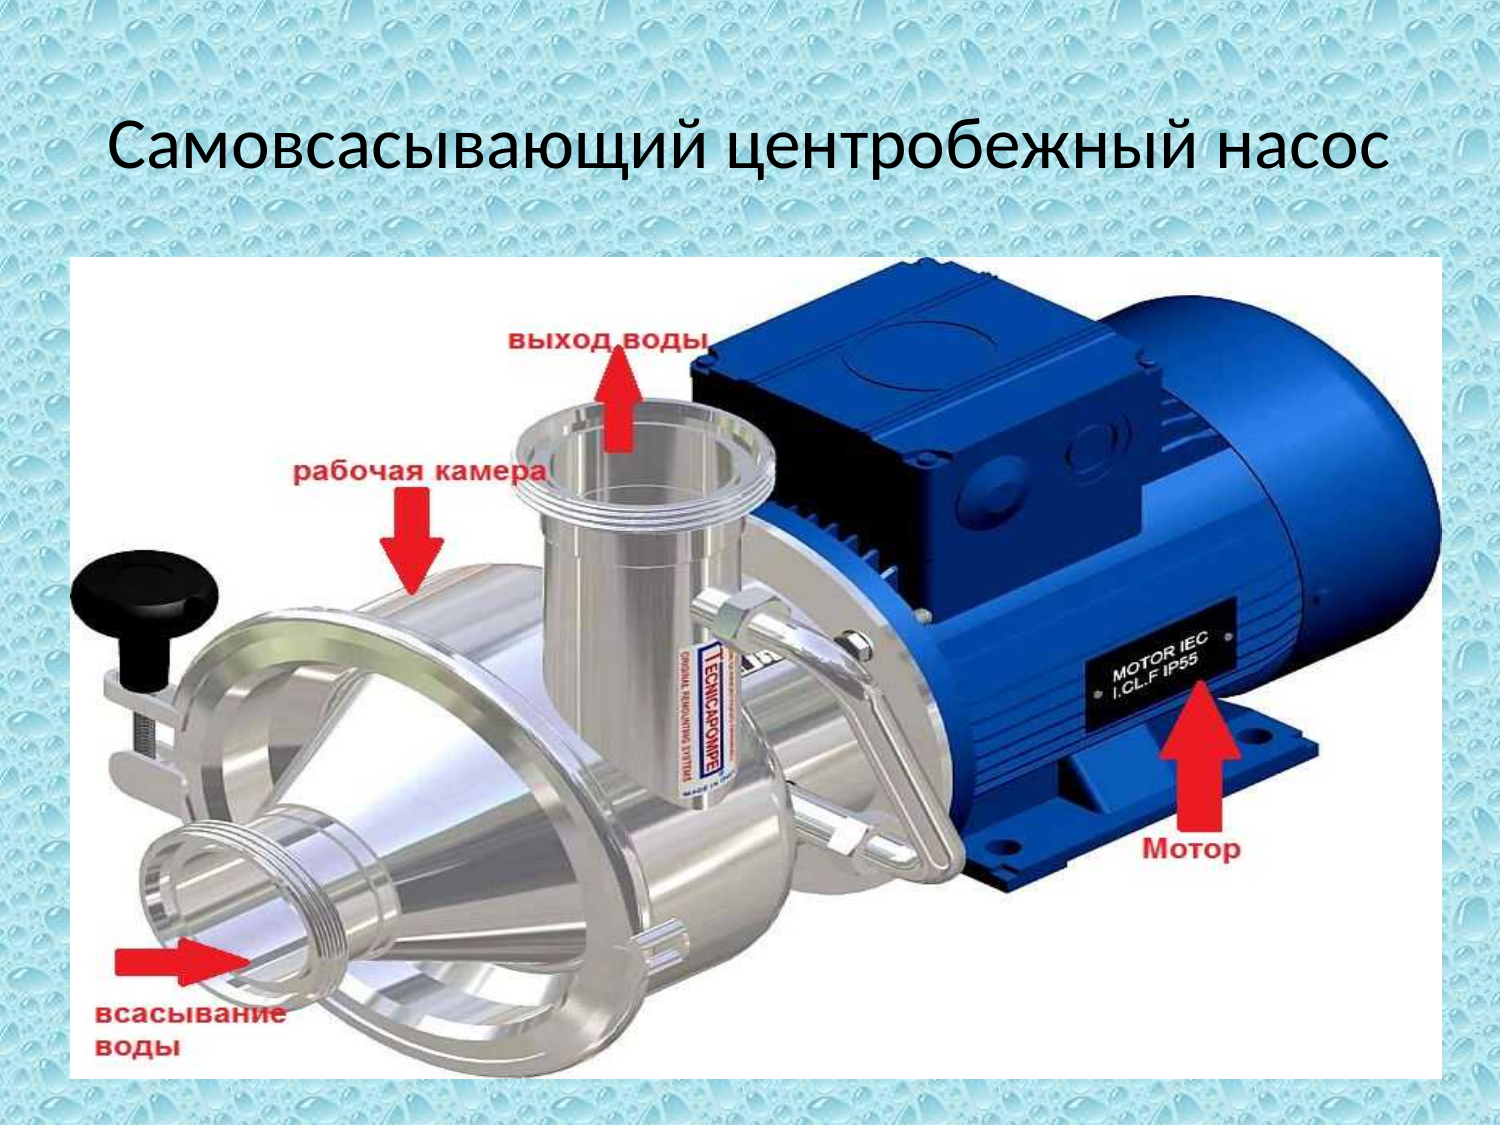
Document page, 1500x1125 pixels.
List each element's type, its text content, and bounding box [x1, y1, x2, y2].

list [70, 257, 1442, 1079]
title Самовсасывающий центробежный насос [75, 45, 1425, 233]
picture [0, 0, 1500, 1125]
